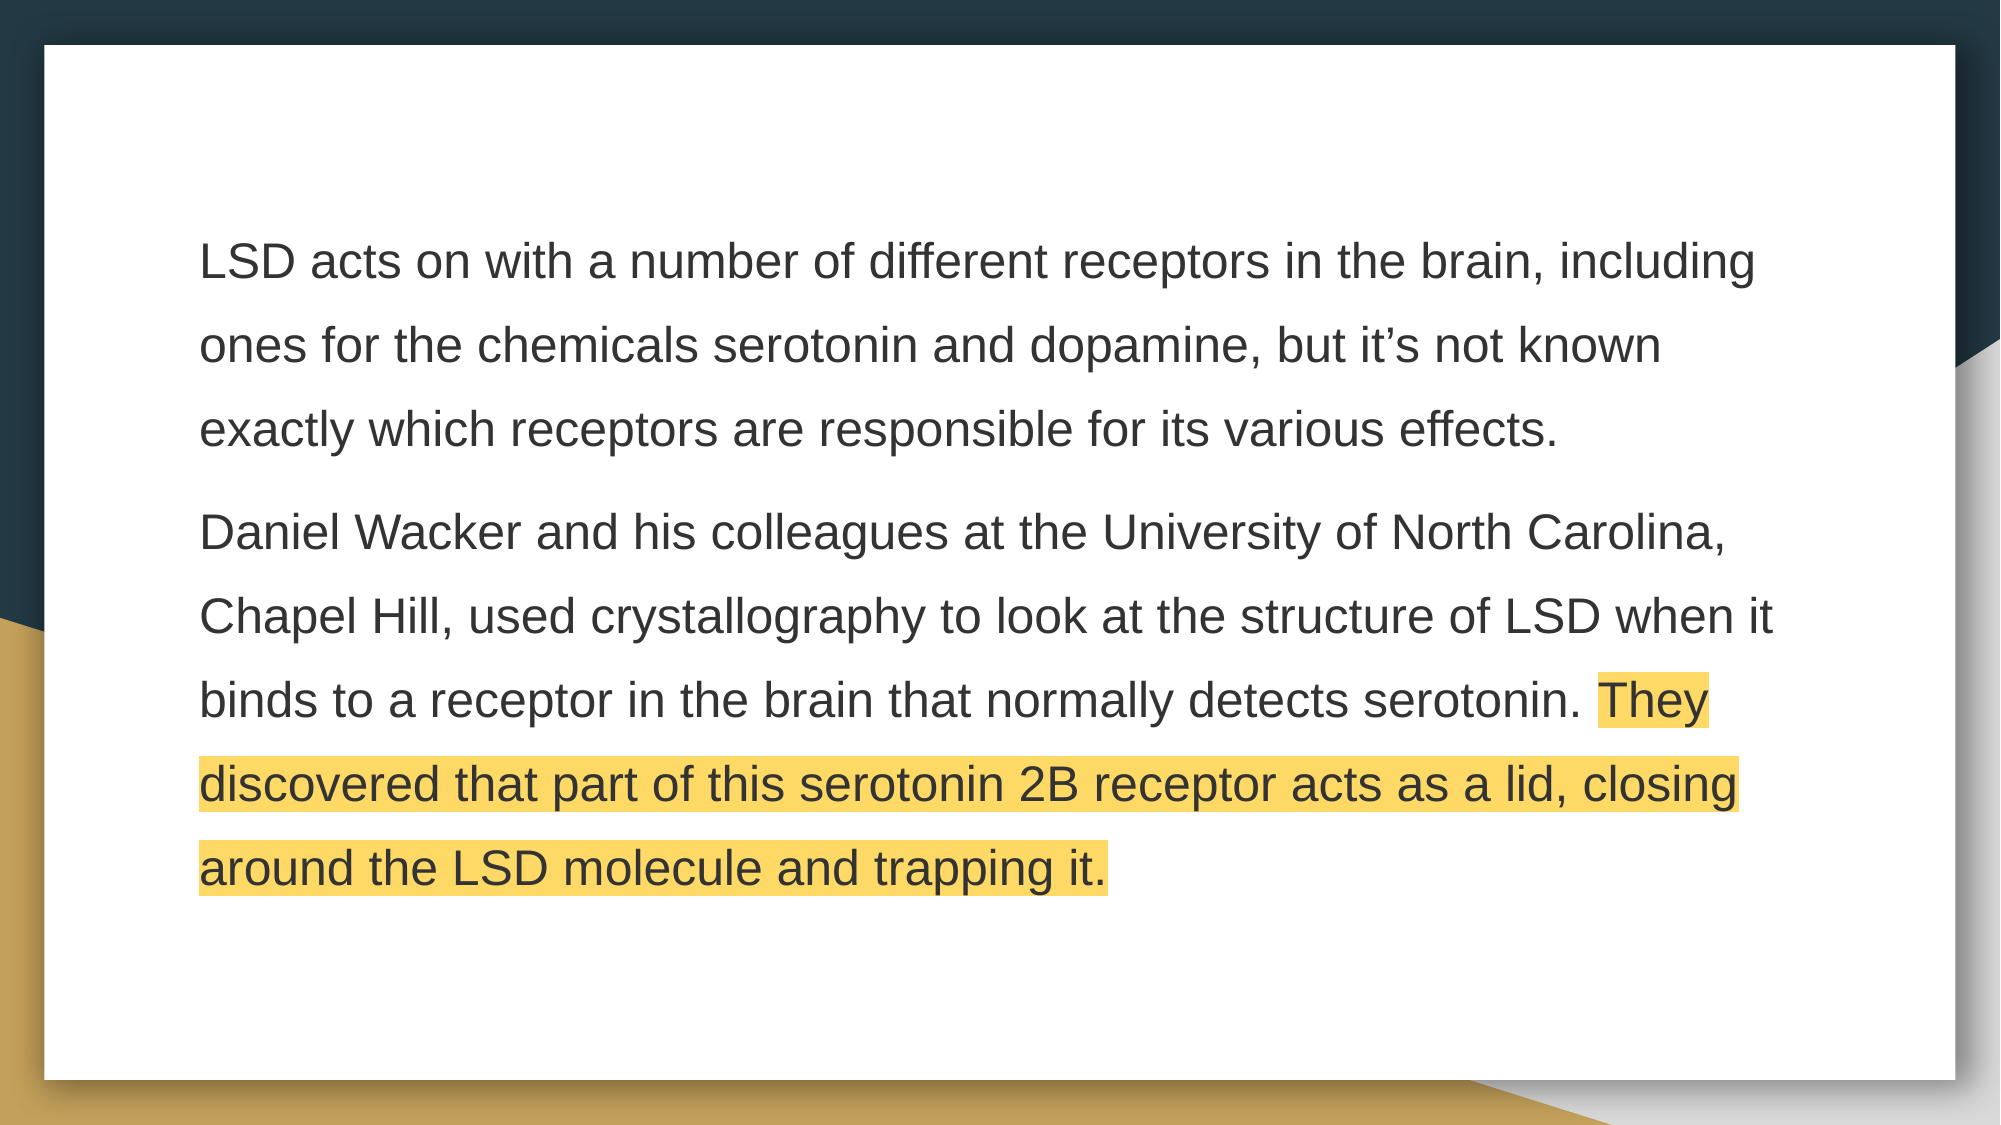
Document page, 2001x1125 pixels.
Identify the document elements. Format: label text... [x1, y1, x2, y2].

title LSD acts on with a number of different receptors in the brain, including ones for the chemicals serotonin and dopamine, but it’s not known exactly which receptors are responsible for its various effects. Daniel Wacker and his colleagues at the University of North Carolina, Chapel Hill, used crystallography to look at the structure of LSD when it binds to a receptor in the brain that normally detects serotonin. They discovered that part of this serotonin 2B receptor acts as a lid, closing around the LSD molecule and trapping it. [179, 184, 1821, 949]
